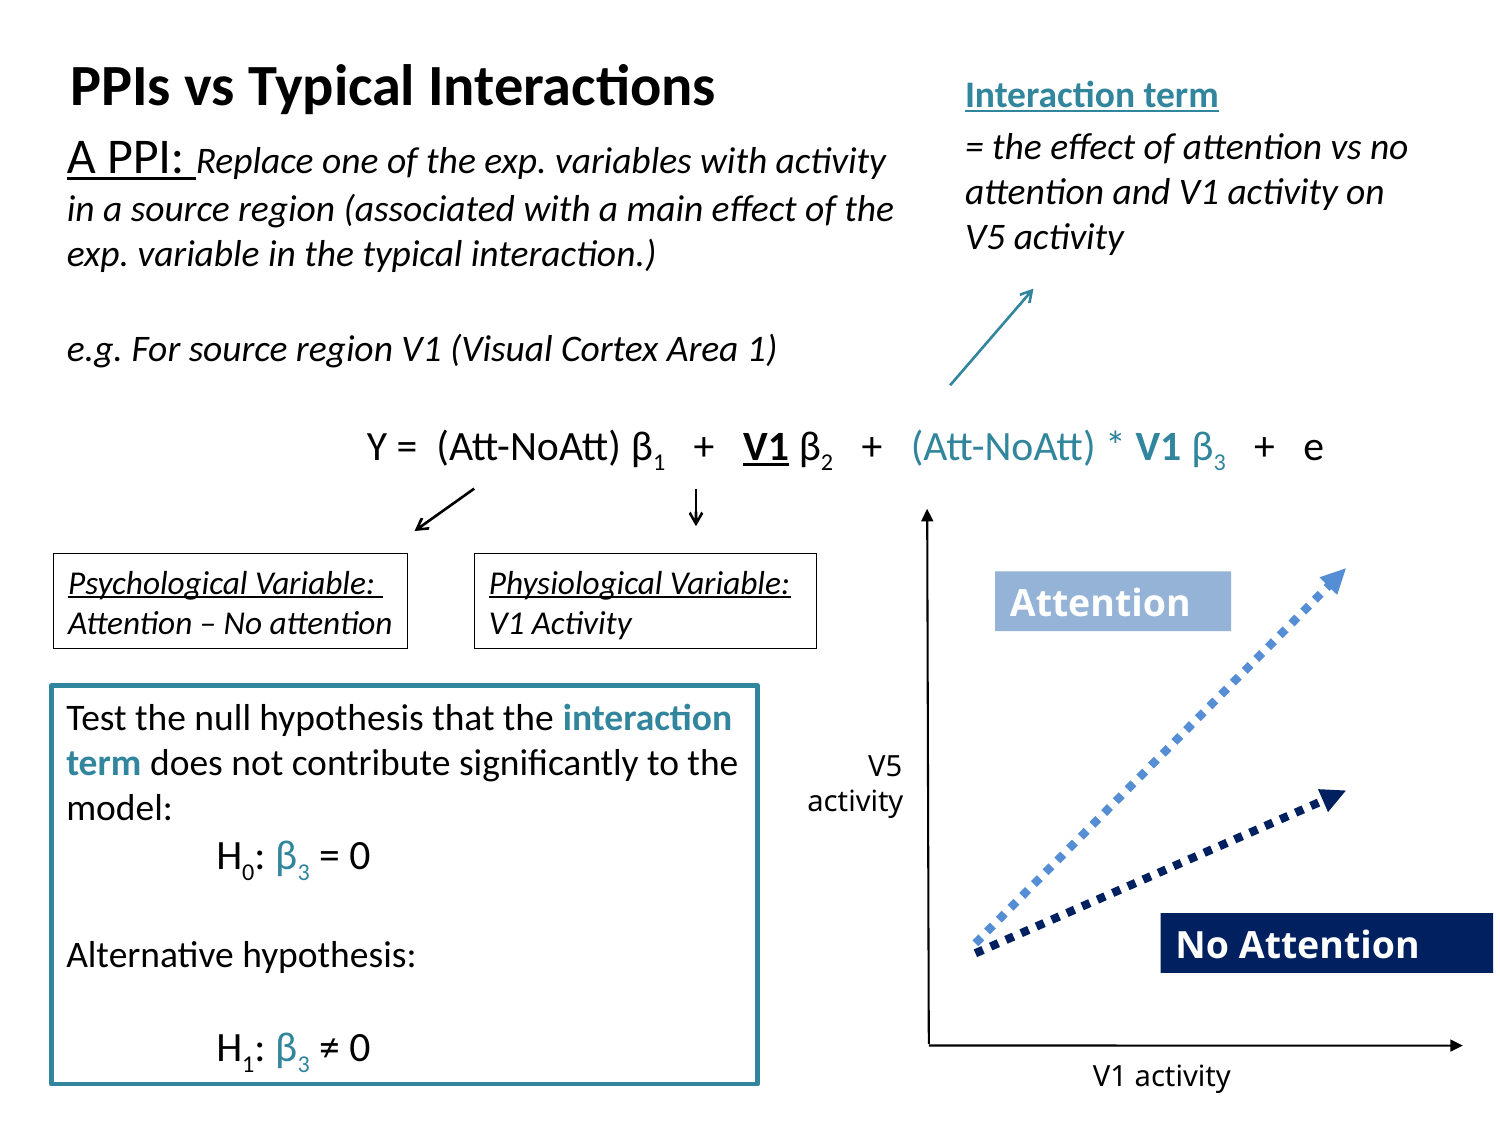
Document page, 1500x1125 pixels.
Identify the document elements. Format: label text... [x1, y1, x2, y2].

text_box Test the null hypothesis that the interaction term does not contribute significantly to the model: H0: β3 = 0 Alternative hypothesis: H1: β3 ≠ 0 [51, 685, 758, 1085]
text_box No Attention [1160, 913, 1494, 973]
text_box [949, 288, 1034, 386]
text_box Physiological Variable: V1 Activity [474, 553, 817, 649]
text_box V1 activity [868, 1049, 1500, 1100]
text_box Interaction term = the effect of attention vs no attention and V1 activity on V5 activity [950, 62, 1434, 265]
text_box [928, 1039, 1463, 1049]
text_box A PPI: Replace one of the exp. variables with activity in a source region (associated with a main effect of the exp. variable in the typical interaction.) e.g. For source region V1 (Visual Cortex Area 1) Y = (Att-NoAtt) β1 + V1 β2 + (Att-NoAtt) * V1 β3 + e [52, 46, 1423, 533]
text_box Psychological Variable: Attention – No attention [53, 553, 408, 649]
text_box V5 activity [790, 704, 928, 825]
text_box [1325, 789, 1346, 802]
text_box [1114, 568, 1346, 803]
title PPIs vs Typical Interactions [0, 30, 946, 134]
text_box [921, 508, 934, 704]
text_box Attention [995, 571, 1232, 632]
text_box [414, 488, 475, 532]
